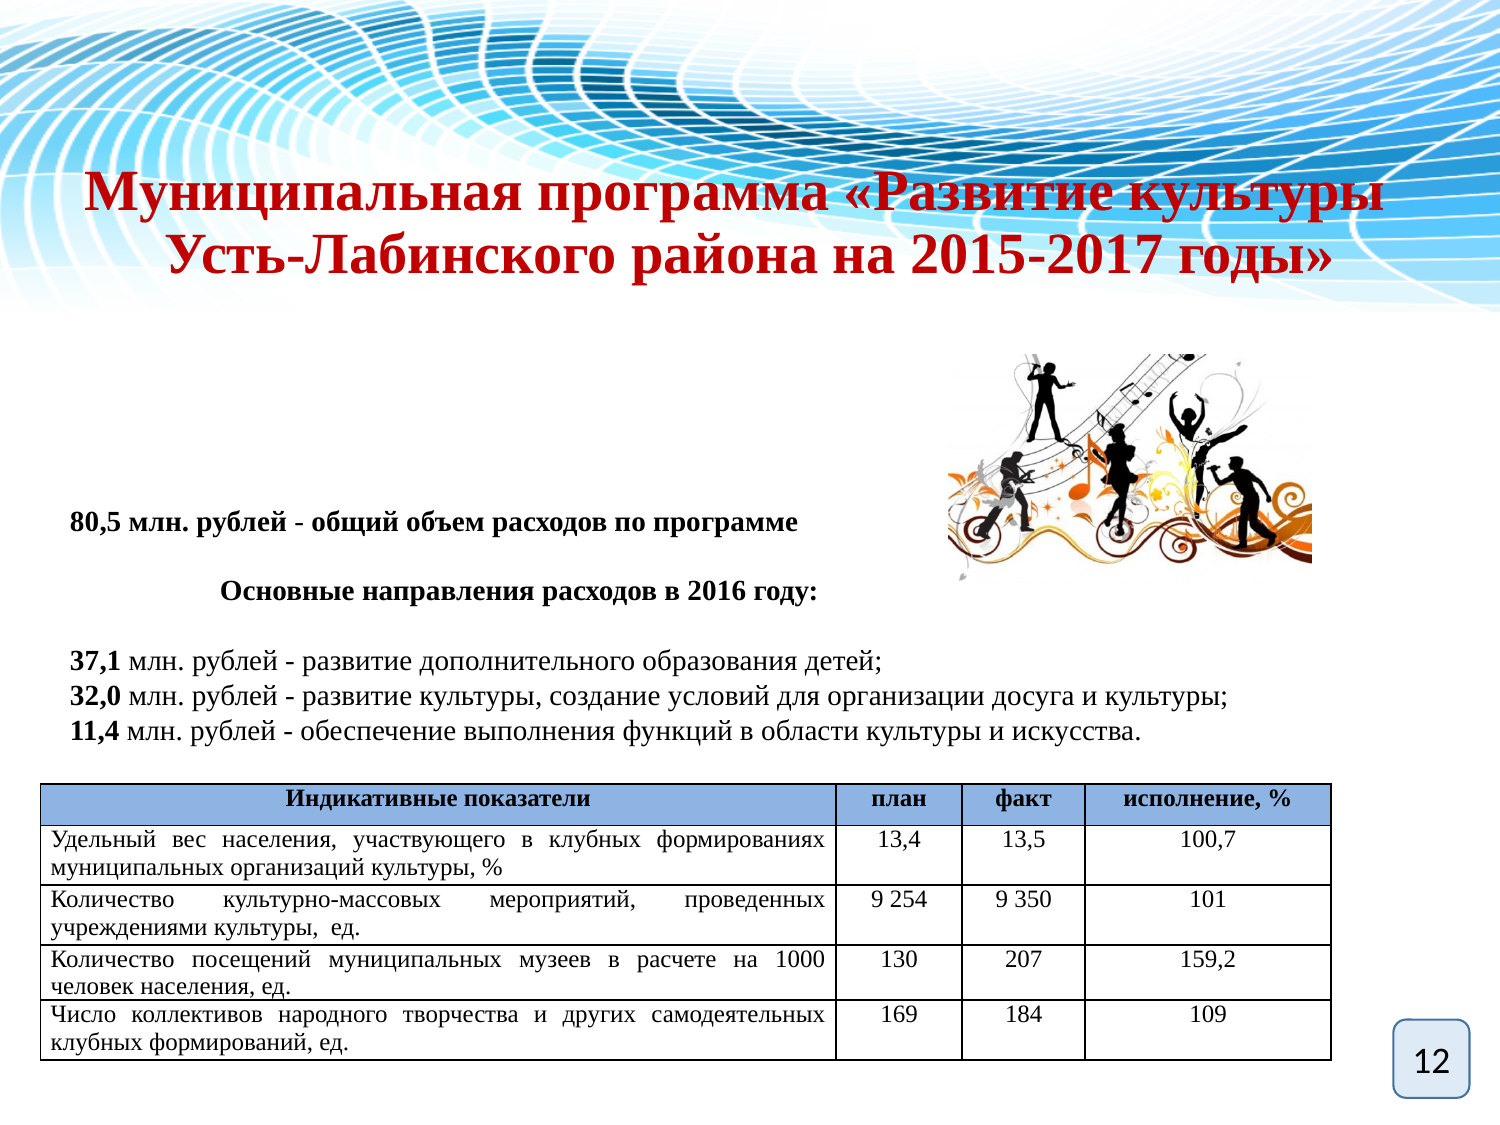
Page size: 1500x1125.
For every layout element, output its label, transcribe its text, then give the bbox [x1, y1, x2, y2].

picture [0, 0, 1500, 173]
table_cell 207 [963, 946, 1084, 999]
table_cell 13,4 [837, 826, 961, 884]
table_cell Количество культурно-массовых мероприятий, проведенных учреждениями культуры, ед. [41, 886, 835, 944]
table_cell 130 [837, 946, 961, 999]
table_cell 100,7 [1086, 826, 1330, 884]
table_header Индикативные показатели [41, 785, 835, 825]
text_box 12 [1392, 1018, 1471, 1099]
table_cell 109 [1086, 1001, 1330, 1059]
text_box 80,5 млн. рублей - общий объем расходов по программе Основные направления расходов в 2016 году: 37,1 млн. рублей - развитие дополнительного образования детей; 32,0 млн. рублей - развитие культуры, создание условий для организации досуга и культуры; 11,4 млн. рублей - обеспечение выполнения функций в области культуры и искусства. [54, 465, 1342, 818]
table_header исполнение, % [1086, 785, 1330, 825]
table_cell Удельный вес населения, участвующего в клубных формированиях муниципальных организаций культуры, % [41, 826, 835, 884]
title Муниципальная программа «Развитие культуры Усть-Лабинского района на 2015-2017 годы» [0, 173, 1500, 343]
table_cell 169 [837, 1001, 961, 1059]
table_cell 9 254 [837, 886, 961, 944]
table_cell 101 [1086, 886, 1330, 944]
table_cell 9 350 [963, 886, 1084, 944]
picture [948, 354, 1312, 584]
table_cell Число коллективов народного творчества и других самодеятельных клубных формирований, ед. [41, 1001, 835, 1059]
text_box 73,8 % [0, 169, 411, 173]
table_cell 13,5 [963, 826, 1084, 884]
table_cell 184 [963, 1001, 1084, 1059]
table_cell Количество посещений муниципальных музеев в расчете на 1000 человек населения, ед. [41, 946, 835, 999]
table_header факт [963, 785, 1084, 825]
table_header план [837, 785, 961, 825]
table_cell 159,2 [1086, 946, 1330, 999]
